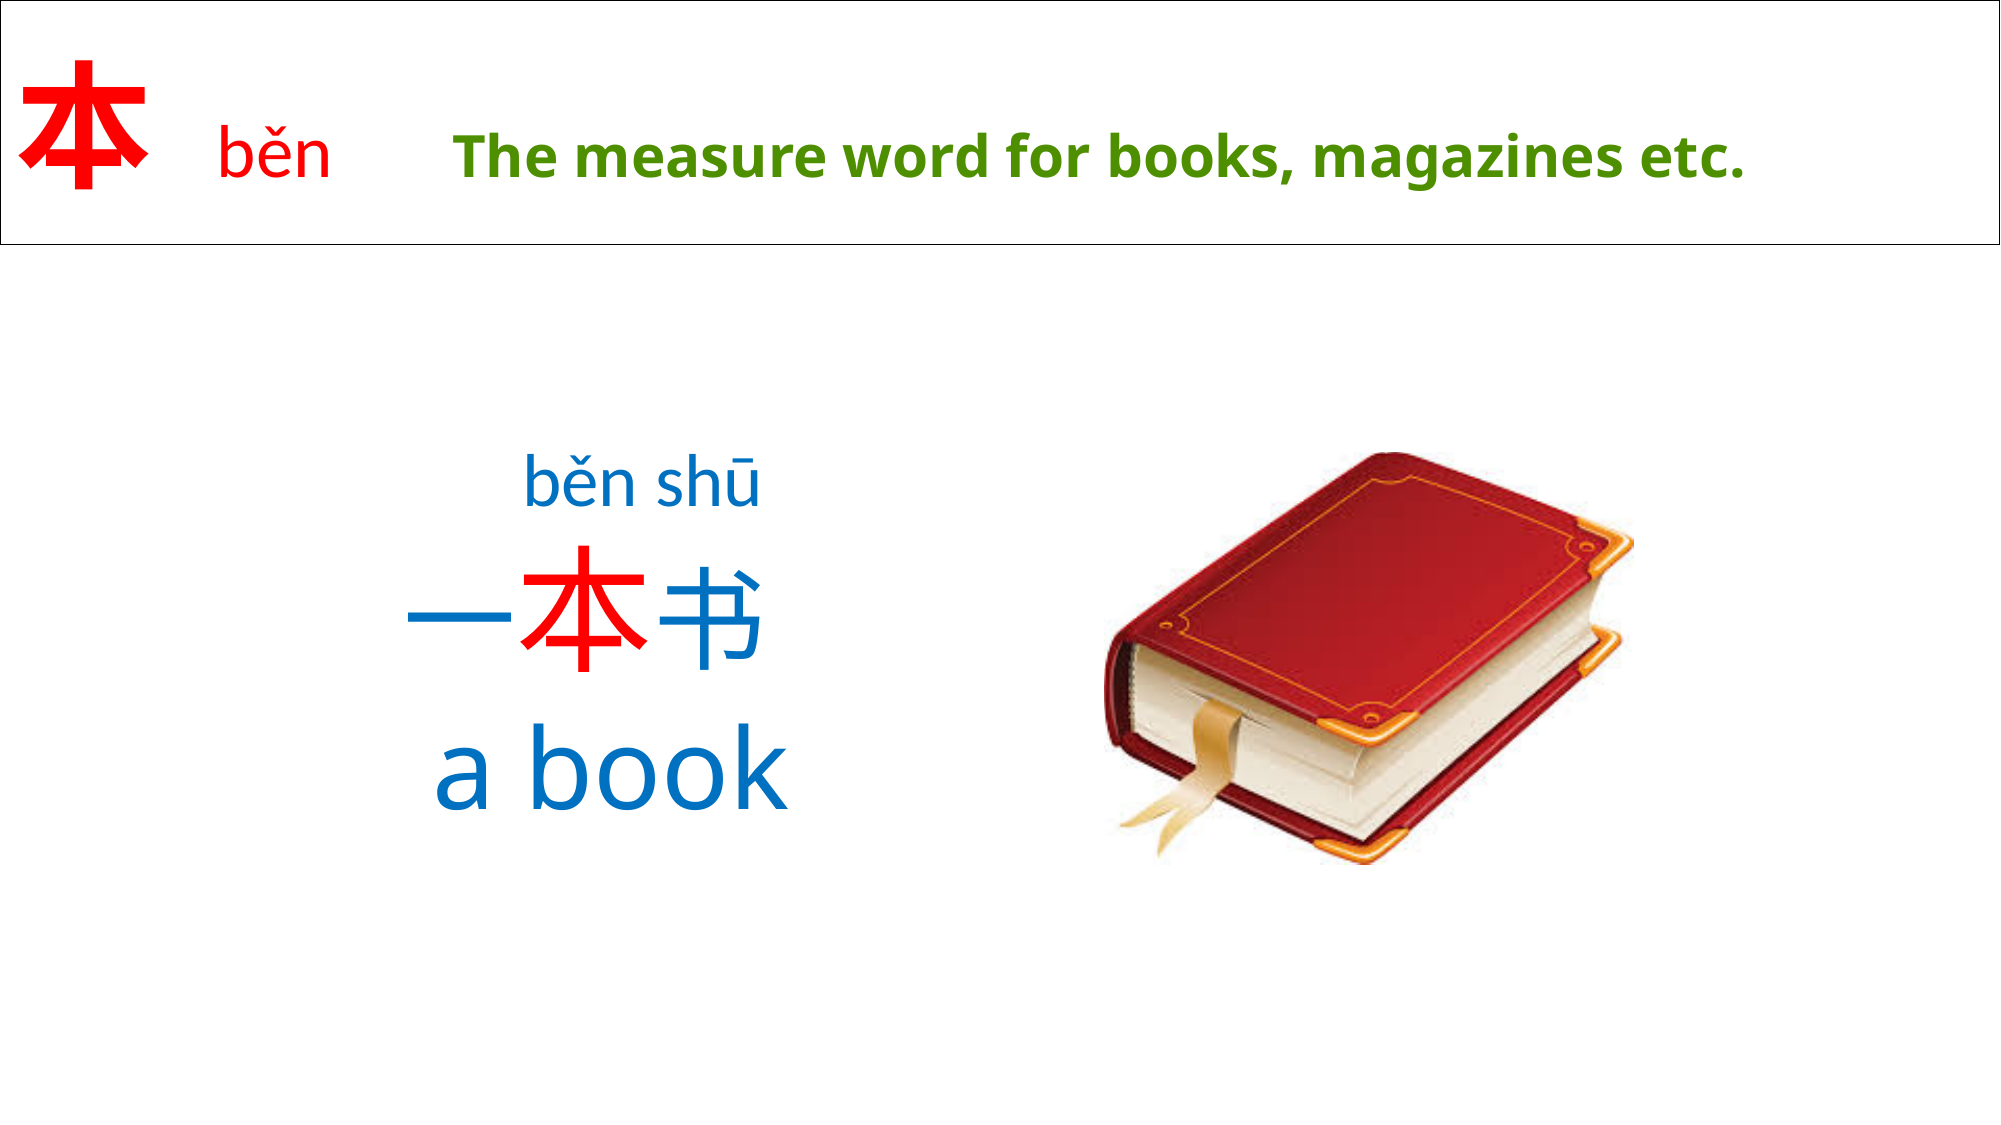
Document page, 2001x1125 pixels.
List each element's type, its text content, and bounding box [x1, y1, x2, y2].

text_box 本 běn The measure word for books, magazines etc. [0, 0, 2000, 245]
picture [1104, 452, 1634, 865]
list běn shū 一本书 a book [388, 433, 928, 925]
